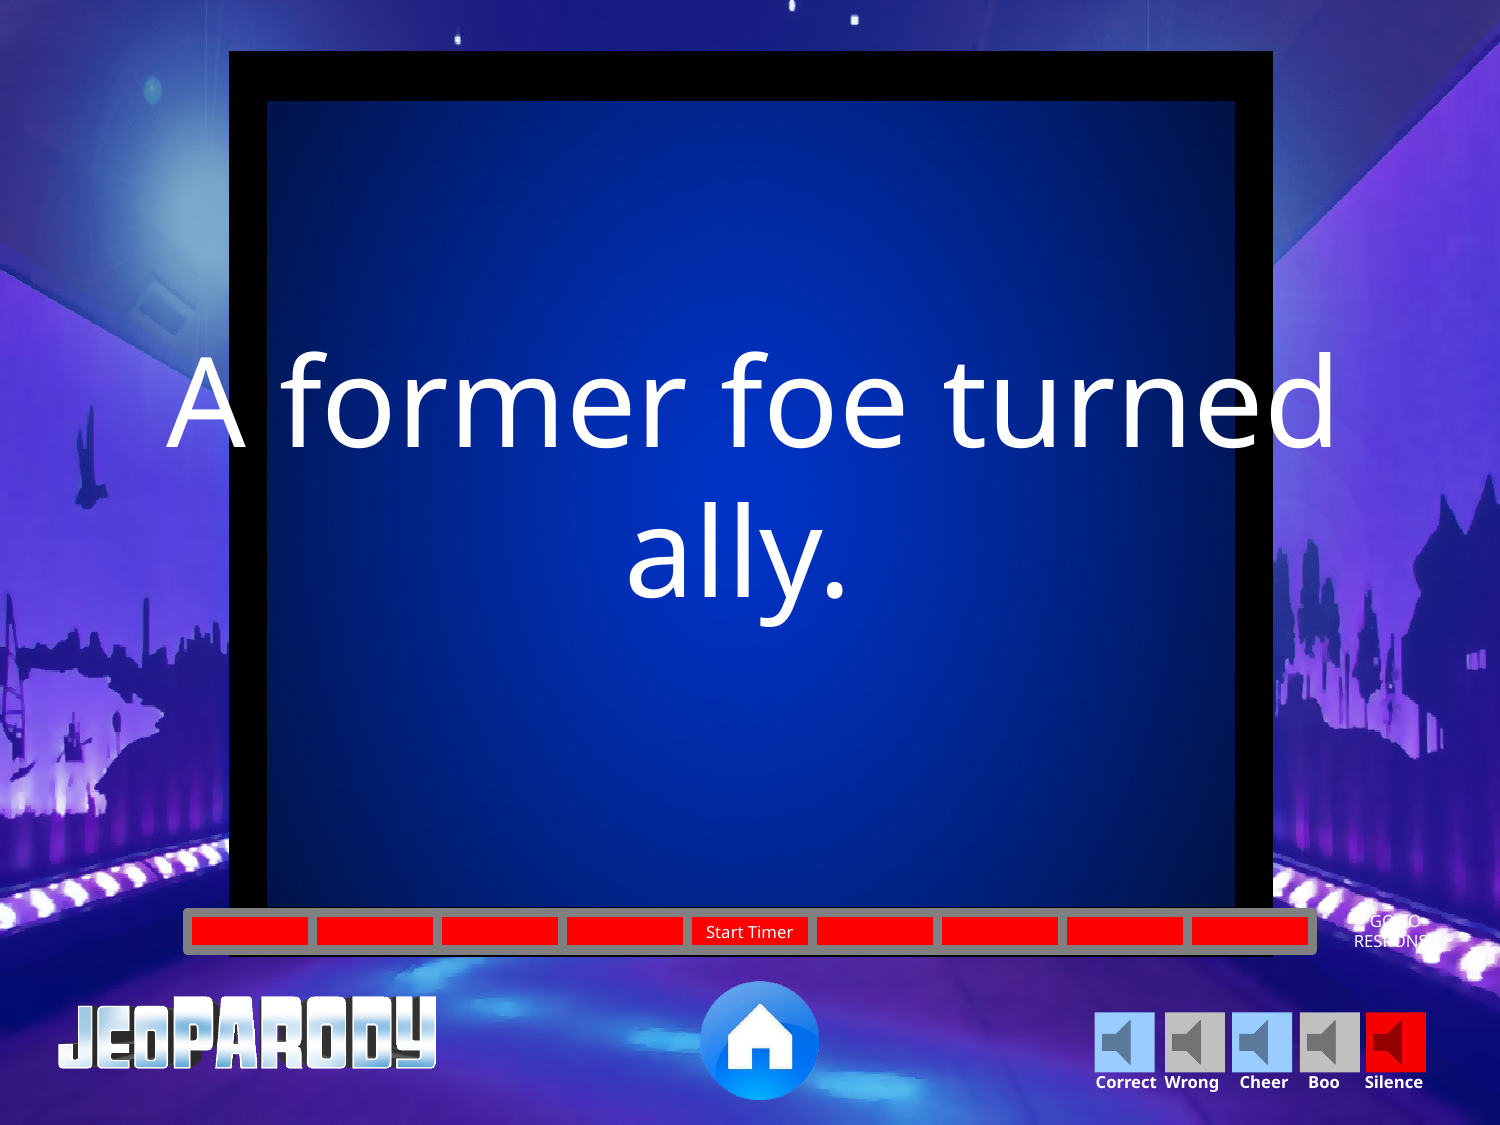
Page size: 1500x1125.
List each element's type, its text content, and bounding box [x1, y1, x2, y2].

text_box A former foe turned ally. [133, 314, 1375, 630]
picture [0, 0, 1500, 1125]
